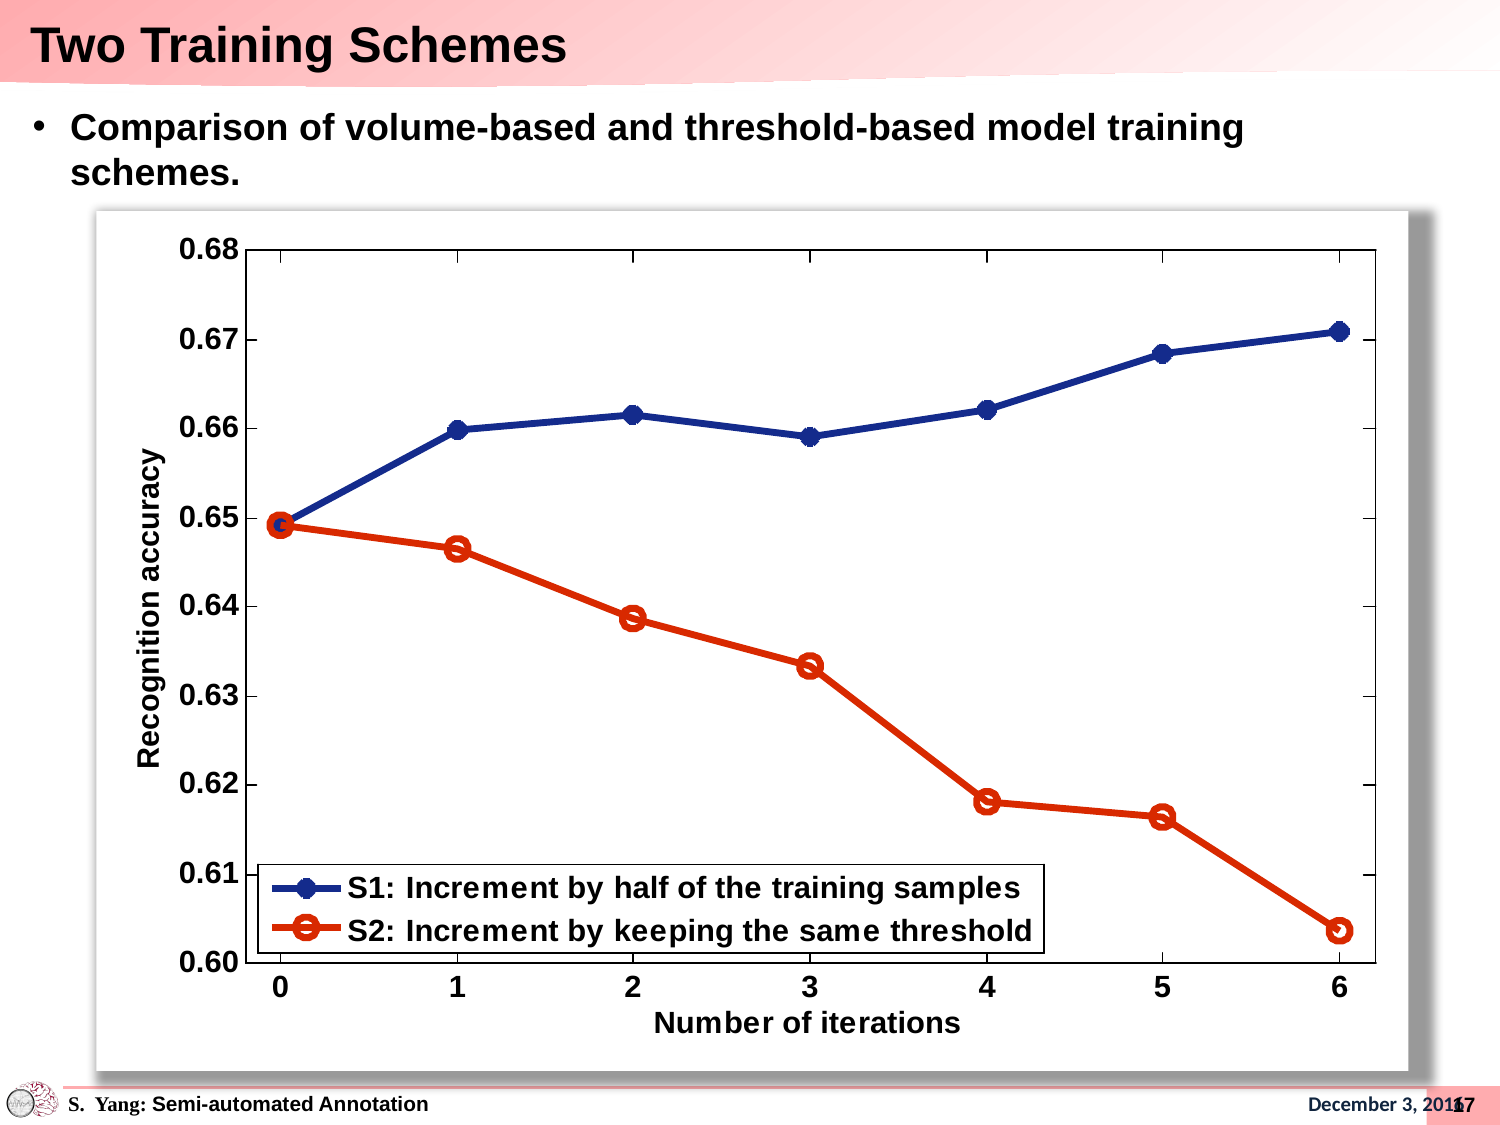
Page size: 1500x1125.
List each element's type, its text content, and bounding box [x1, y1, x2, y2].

picture [6, 1081, 59, 1118]
title Two Training Schemes [0, 0, 1500, 86]
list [96, 210, 1409, 1071]
text_box Comparison of volume-based and threshold-based model training schemes. [32, 102, 1424, 194]
